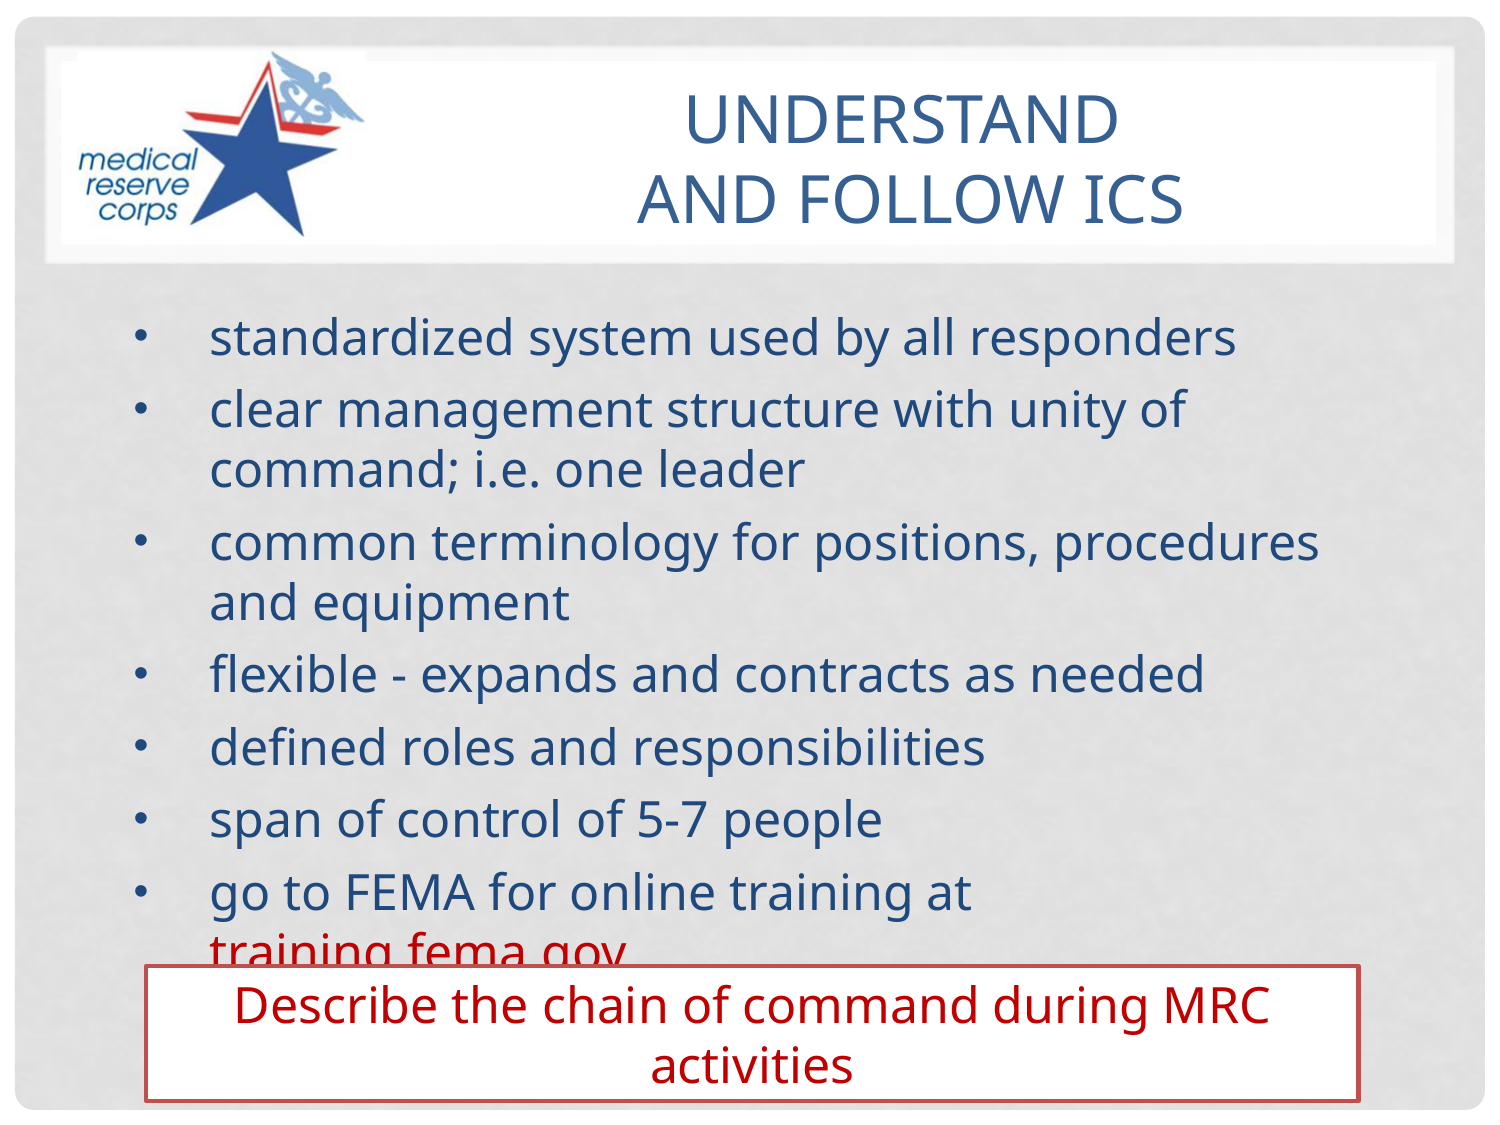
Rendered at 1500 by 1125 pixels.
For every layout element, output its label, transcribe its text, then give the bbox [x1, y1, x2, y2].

title Understand and follow ICS [384, 75, 1439, 240]
picture [77, 51, 365, 237]
text_box Describe the chain of command during MRC activities [144, 964, 1361, 1103]
list standardized system used by all responders clear management structure with unity of command; i.e. one leader common terminology for positions, procedures and equipment flexible - expands and contracts as needed defined roles and responsibilities span of control of 5-7 people go to FEMA for online training at training.fema.gov [118, 297, 1387, 1005]
